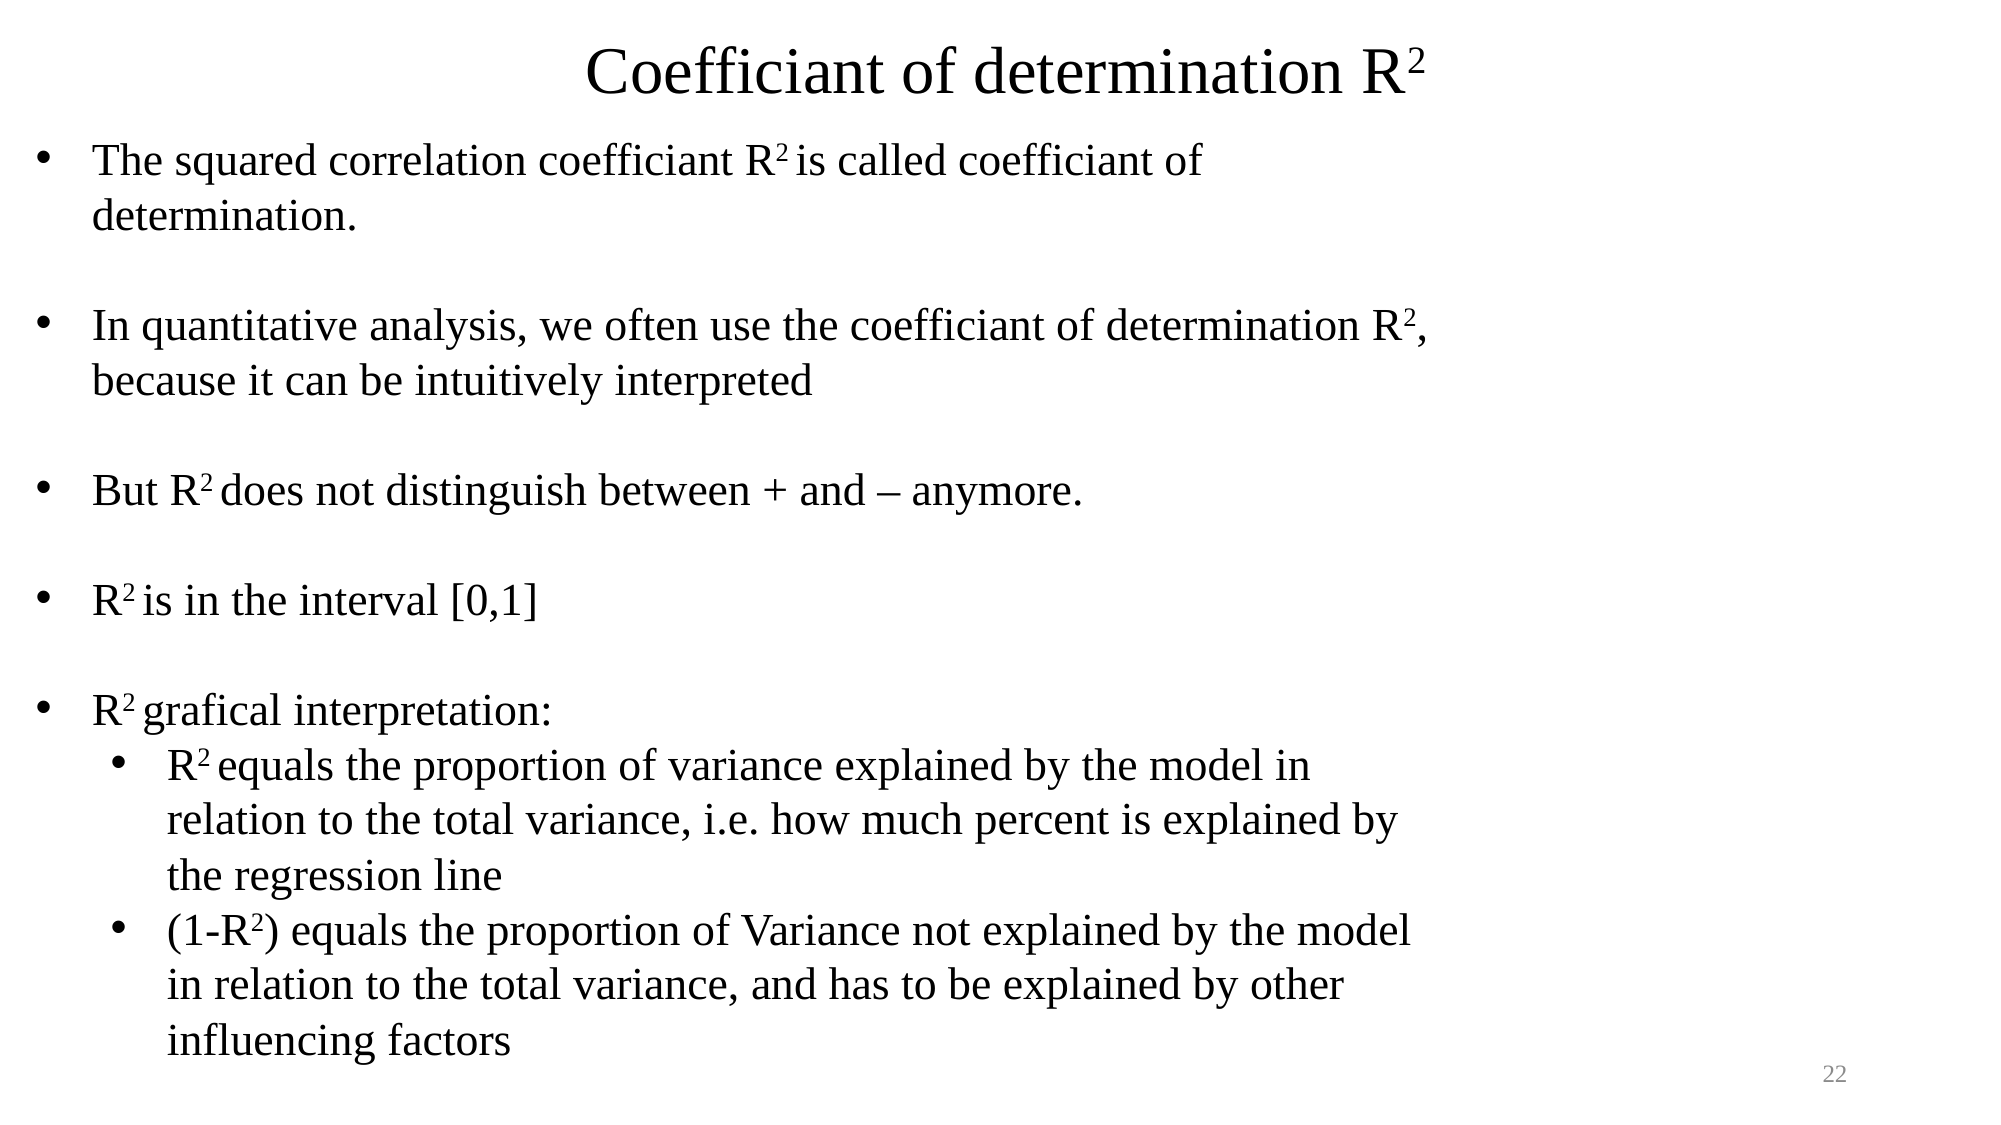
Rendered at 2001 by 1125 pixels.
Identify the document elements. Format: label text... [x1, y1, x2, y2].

text_box The squared correlation coefficiant R2 is called coefficiant of determination. In quantitative analysis, we often use the coefficiant of determination R2, because it can be intuitively interpreted But R2 does not distinguish between + and – anymore. R2 is in the interval [0,1] R2 grafical interpretation: R2 equals the proportion of variance explained by the model in relation to the total variance, i.e. how much percent is explained by the regression line (1-R2) equals the proportion of Variance not explained by the model in relation to the total variance, and has to be explained by other influencing factors [20, 122, 1474, 1103]
slide_number 22 [1412, 1042, 1863, 1103]
text_box Coefficiant of determination R2 [279, 19, 1733, 126]
